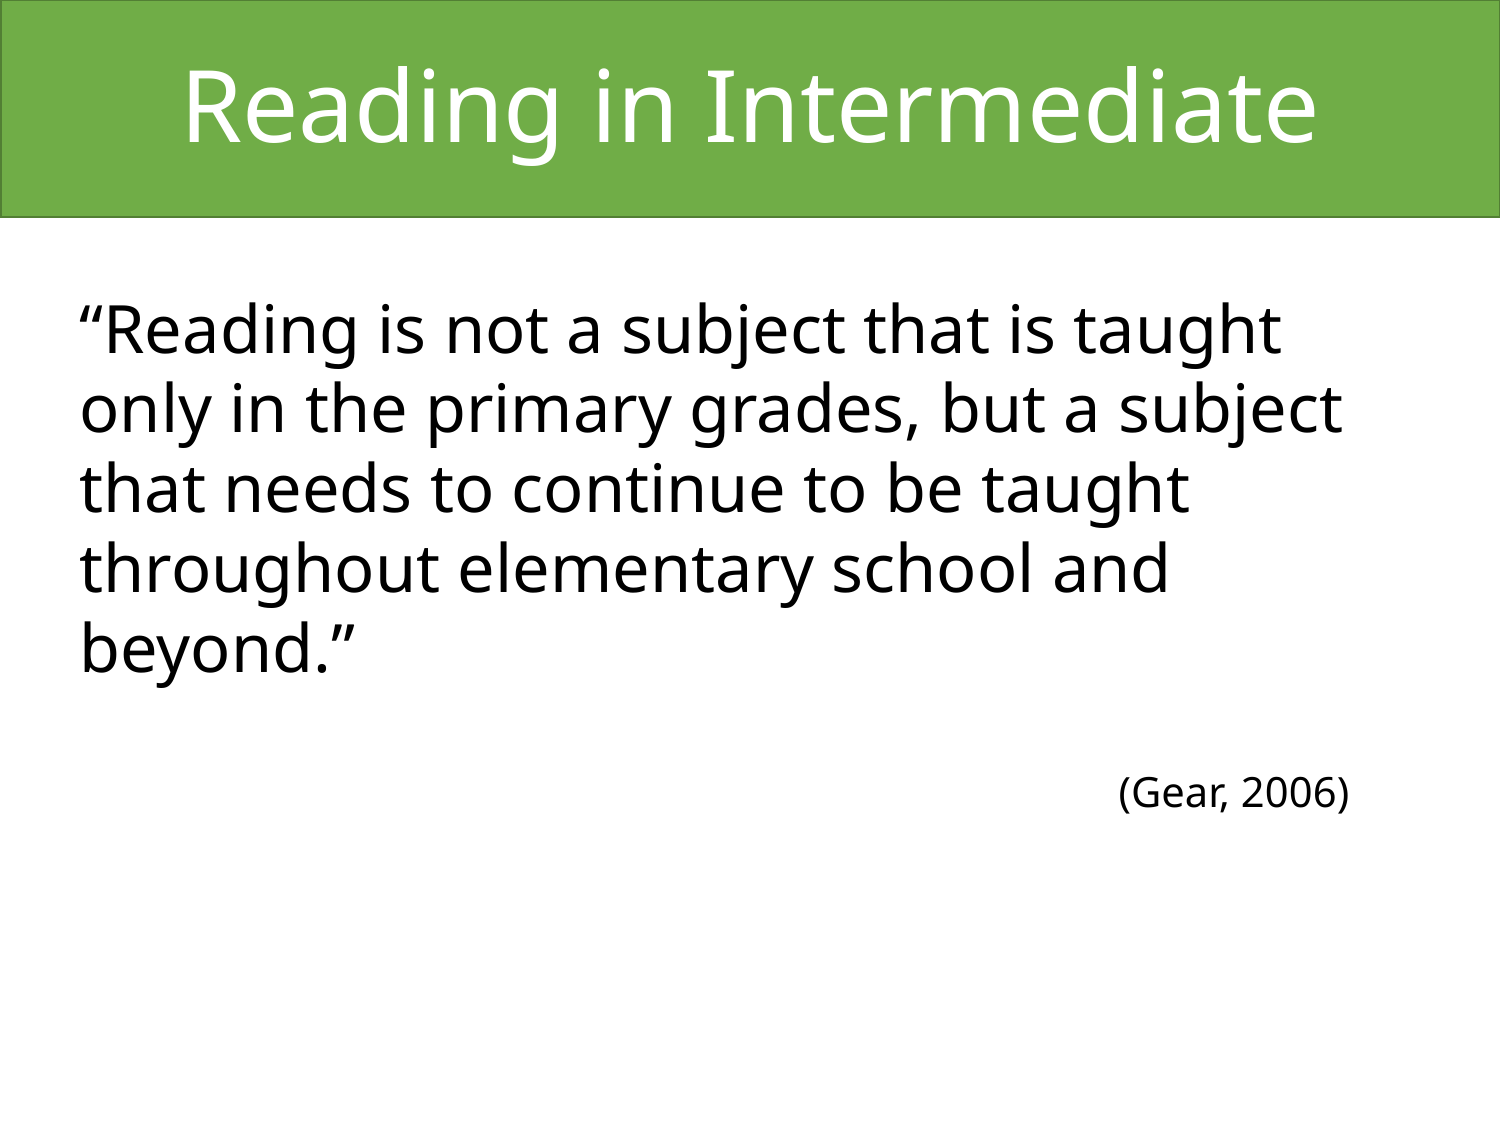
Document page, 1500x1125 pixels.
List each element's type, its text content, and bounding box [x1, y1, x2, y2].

list [64, 278, 1397, 1014]
title Reading in Intermediate [0, 0, 1500, 218]
text_box “Reading is not a subject that is taught only in the primary grades, but a subject that needs to continue to be taught throughout elementary school and beyond.” (Gear, 2006) [64, 278, 1365, 869]
